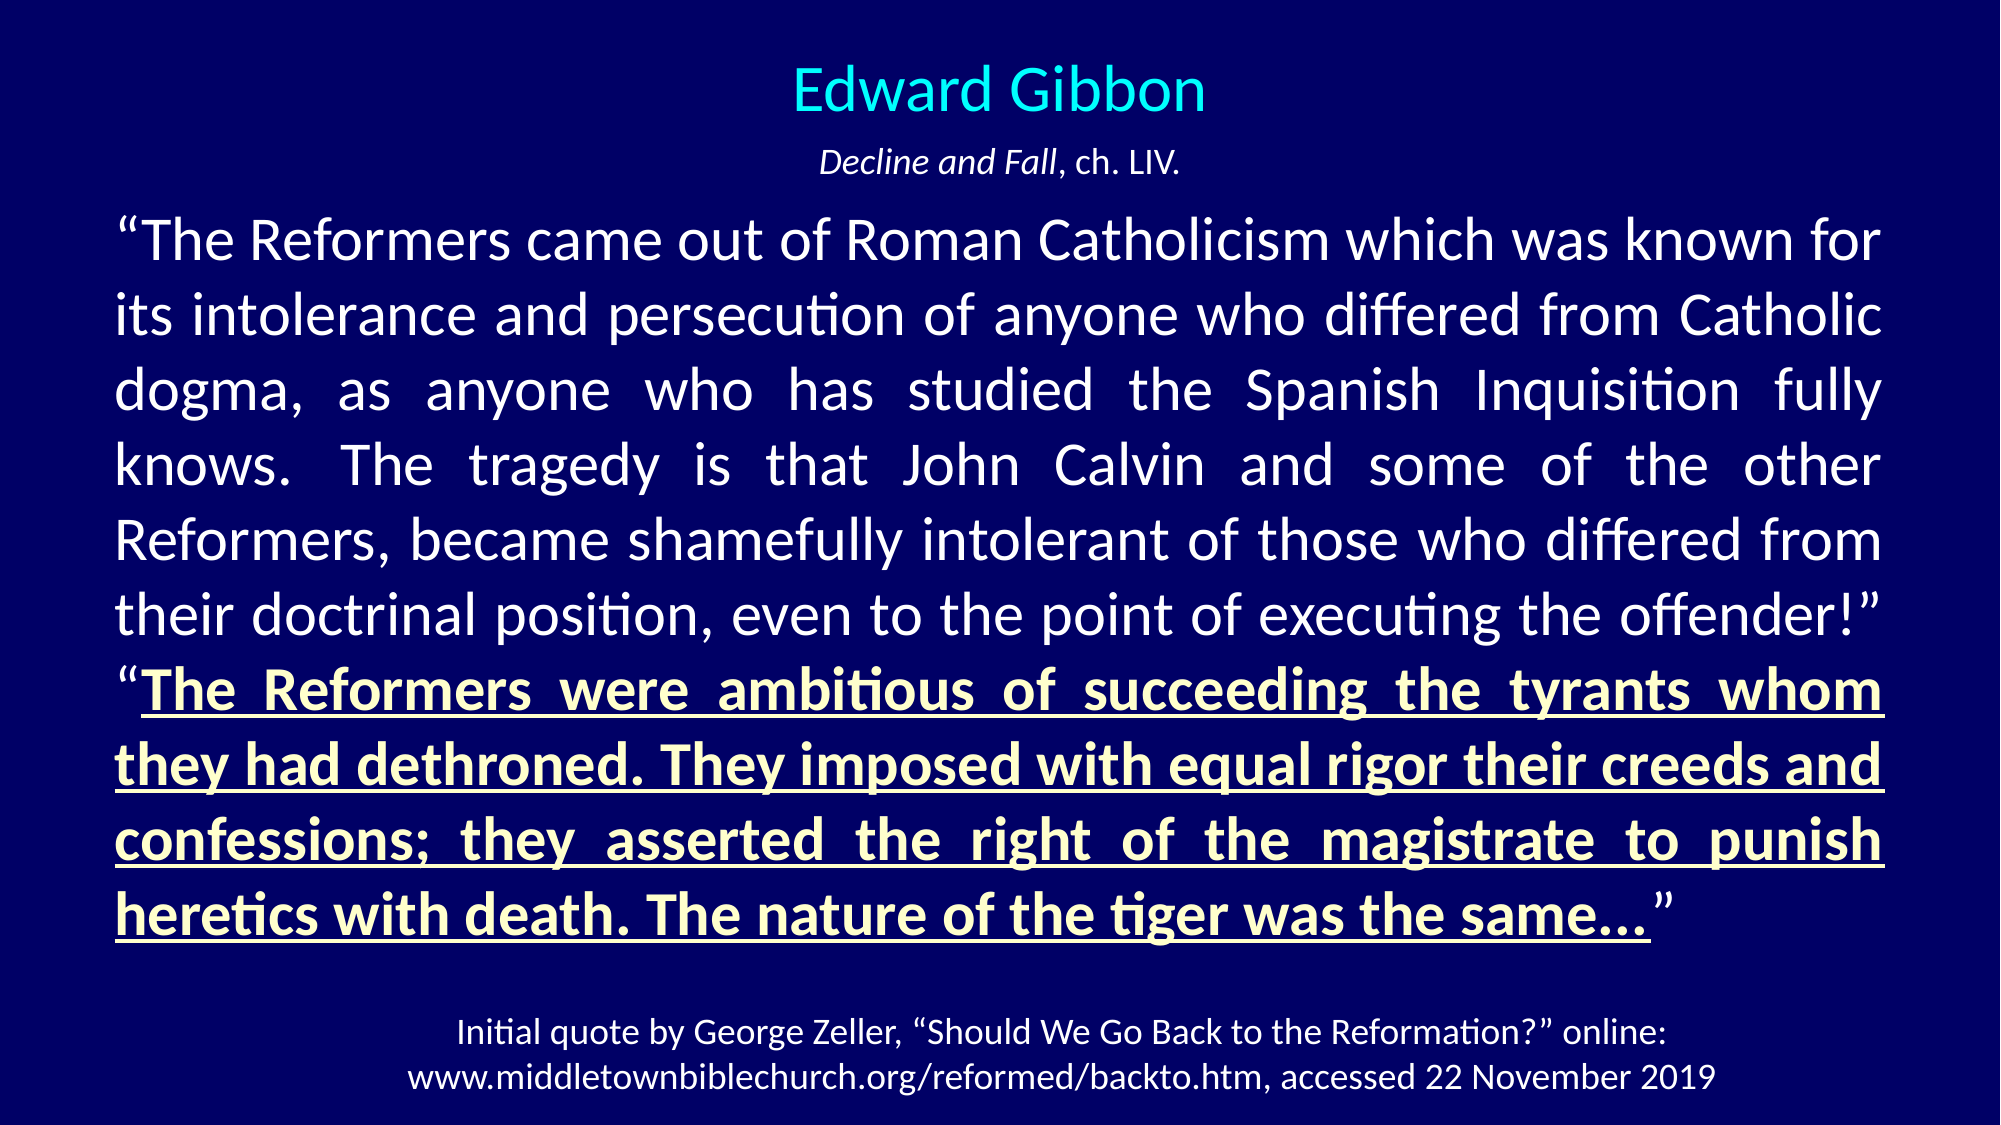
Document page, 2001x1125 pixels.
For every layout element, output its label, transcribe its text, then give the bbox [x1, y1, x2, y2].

text_box Initial quote by George Zeller, “Should We Go Back to the Reformation?” online: www.middletownbiblechurch.org/reformed/backto.htm, accessed 22 November 2019 [249, 999, 1875, 1105]
text_box “The Reformers came out of Roman Catholicism which was known for its intolerance and persecution of anyone who differed from Catholic dogma, as anyone who has studied the Spanish Inquisition fully knows. The tragedy is that John Calvin and some of the other Reformers, became shamefully intolerant of those who differed from their doctrinal position, even to the point of executing the offender!” “The Reformers were ambitious of succeeding the tyrants whom they had dethroned. They imposed with equal rigor their creeds and confessions; they asserted the right of the magistrate to punish heretics with death. The nature of the tiger was the same...” [99, 190, 1900, 956]
text_box Edward Gibbon Decline and Fall, ch. LIV. [610, 37, 1389, 190]
